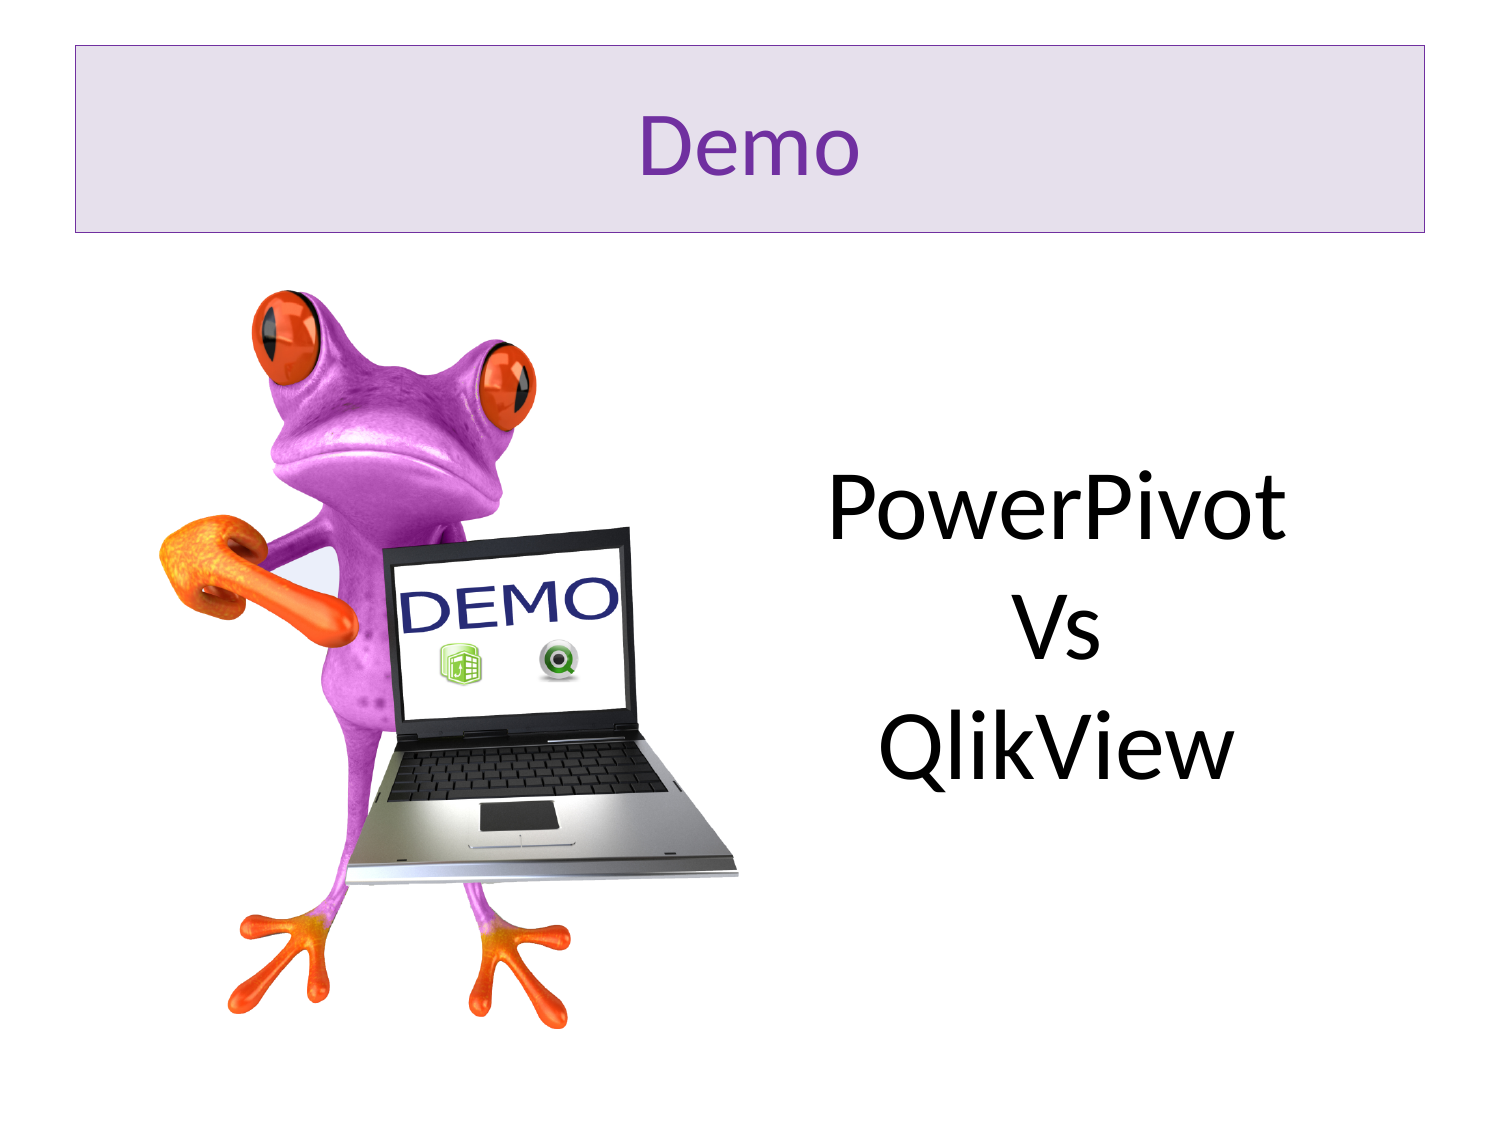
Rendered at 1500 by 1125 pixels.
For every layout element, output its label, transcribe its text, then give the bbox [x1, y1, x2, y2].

title Demo [75, 45, 1425, 233]
picture [159, 290, 739, 1029]
text_box PowerPivot Vs QlikView [809, 432, 1306, 808]
